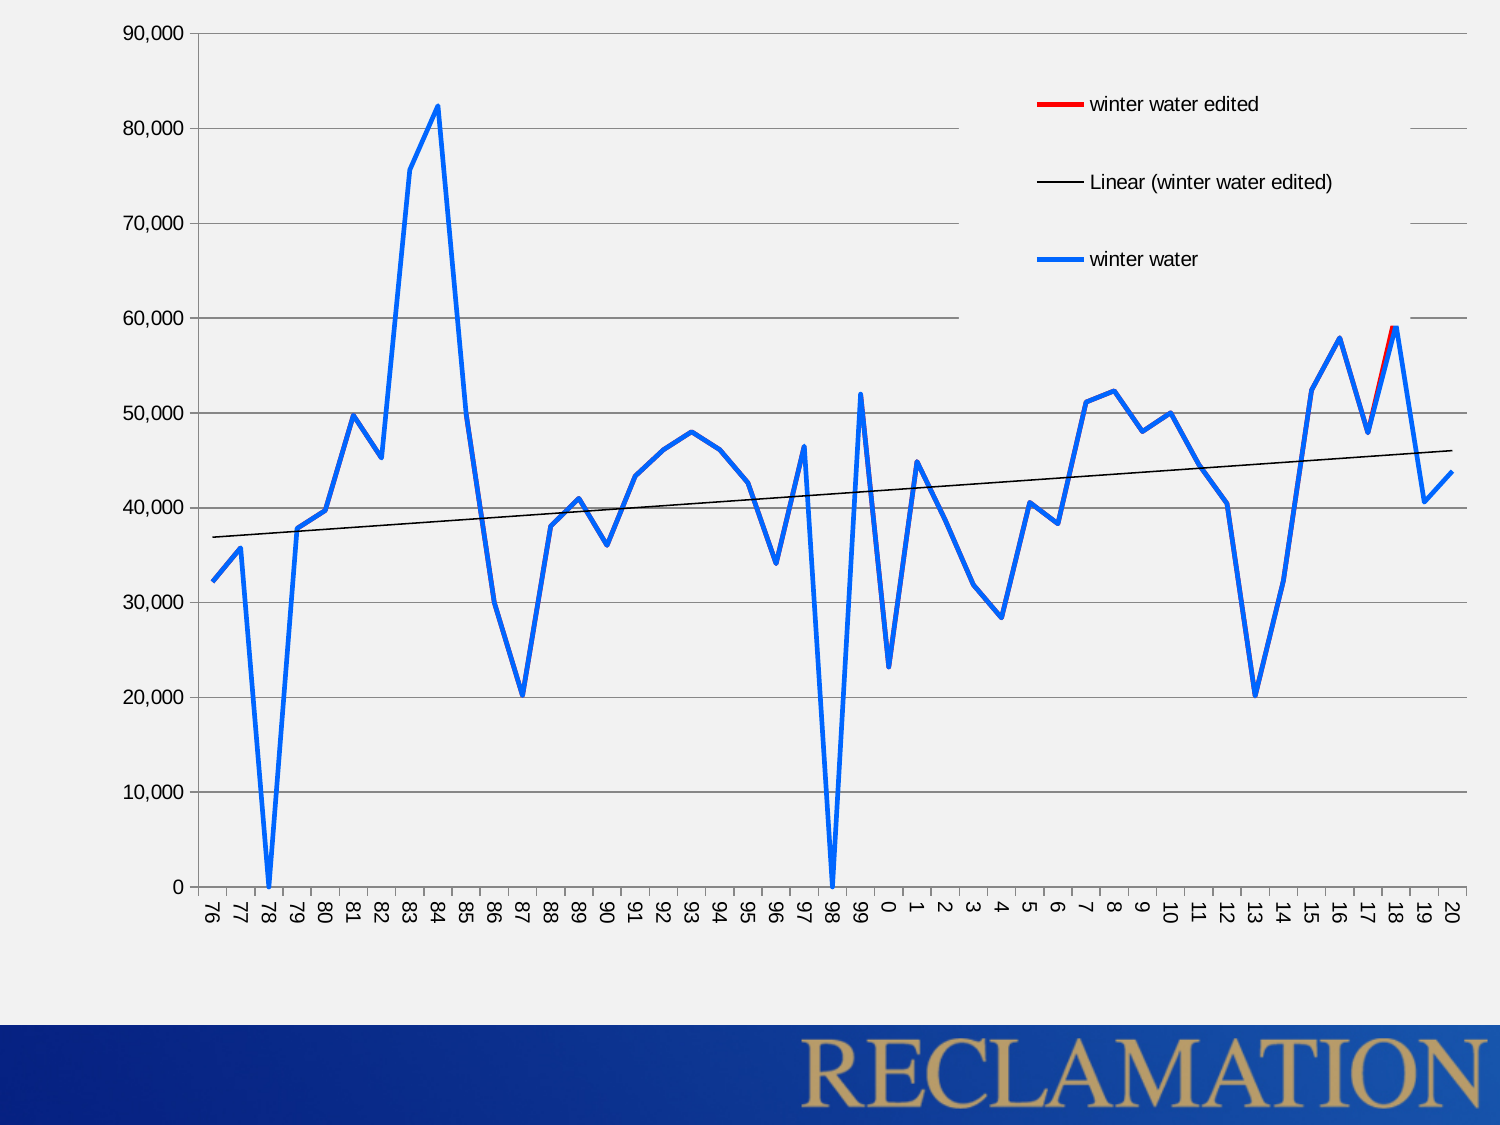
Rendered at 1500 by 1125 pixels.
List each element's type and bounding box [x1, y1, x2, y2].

picture [0, 1026, 1500, 1125]
chart [0, 0, 1500, 1026]
